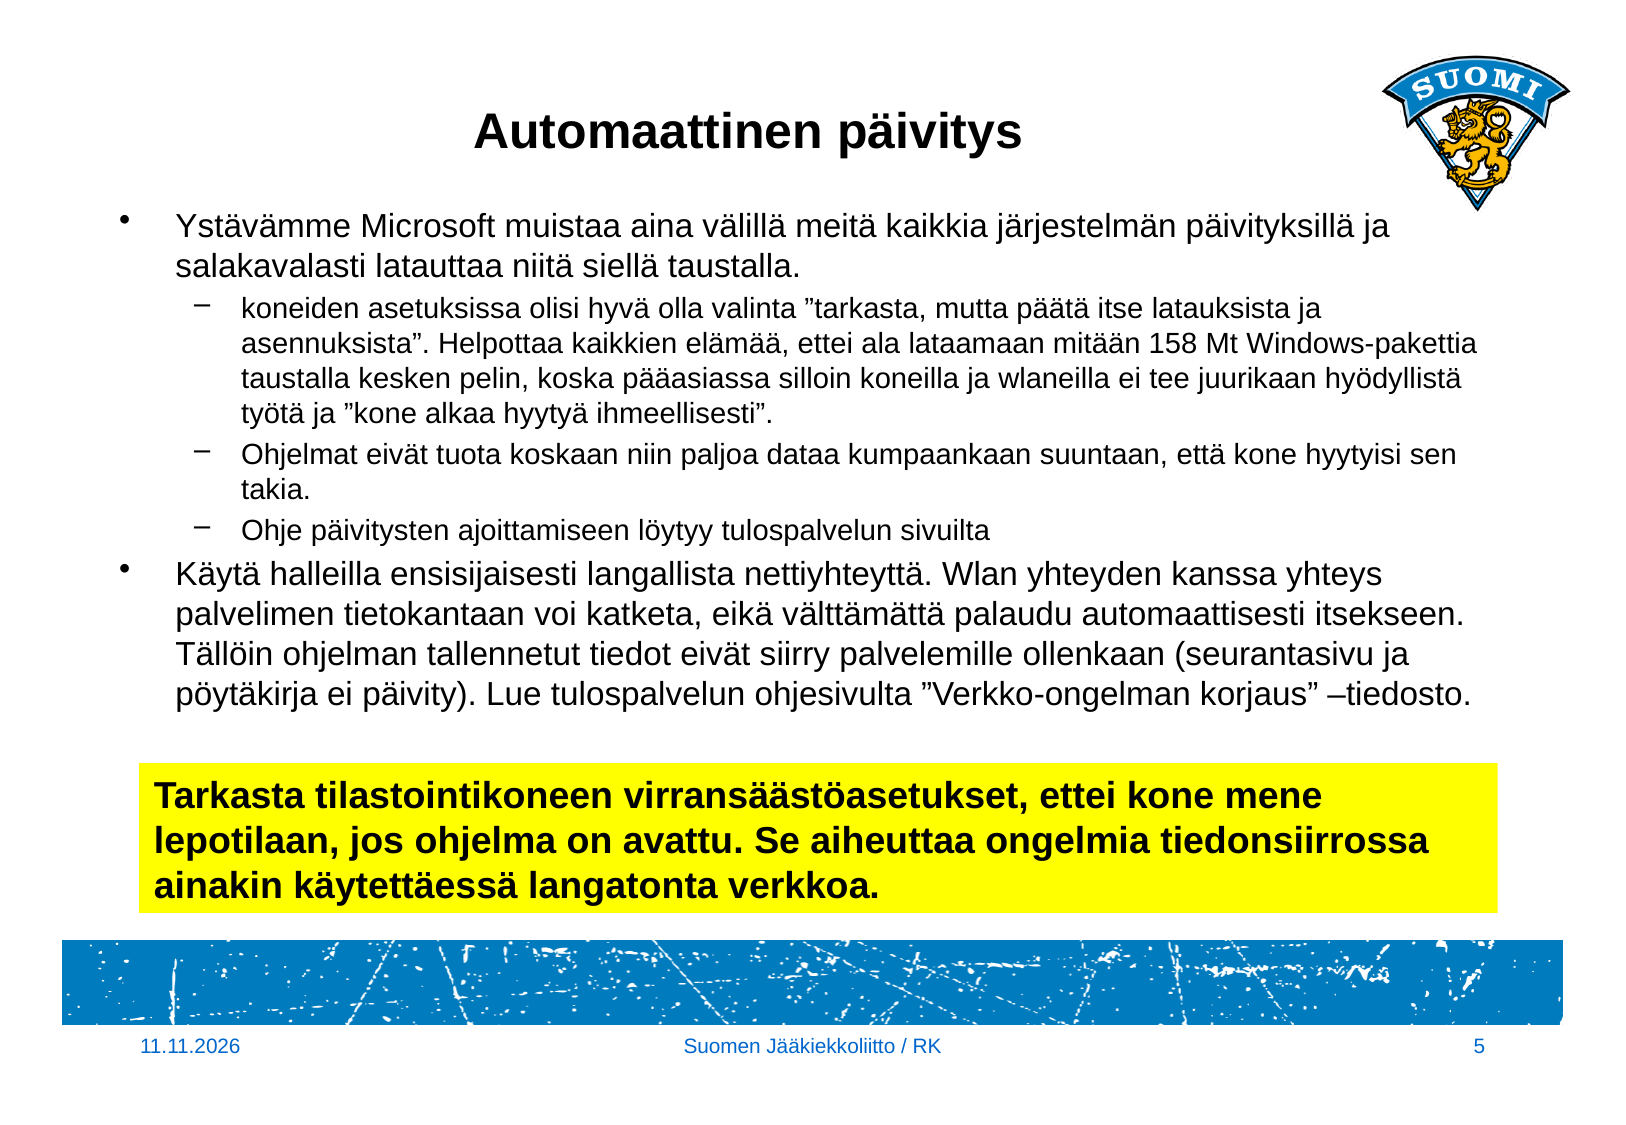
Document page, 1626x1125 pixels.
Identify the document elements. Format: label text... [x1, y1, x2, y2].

list Ystävämme Microsoft muistaa aina välillä meitä kaikkia järjestelmän päivityksillä ja salakavalasti latauttaa niitä siellä taustalla. koneiden asetuksissa olisi hyvä olla valinta ”tarkasta, mutta päätä itse latauksista ja asennuksista”. Helpottaa kaikkien elämää, ettei ala lataamaan mitään 158 Mt Windows-pakettia taustalla kesken pelin, koska pääasiassa silloin koneilla ja wlaneilla ei tee juurikaan hyödyllistä työtä ja ”kone alkaa hyytyä ihmeellisesti”. Ohjelmat eivät tuota koskaan niin paljoa dataa kumpaankaan suuntaan, että kone hyytyisi sen takia. Ohje päivitysten ajoittamiseen löytyy tulospalvelun sivuilta Käytä halleilla ensisijaisesti langallista nettiyhteyttä. Wlan yhteyden kanssa yhteys palvelimen tietokantaan voi katketa, eikä välttämättä palaudu automaattisesti itsekseen. Tällöin ohjelman tallennetut tiedot eivät siirry palvelemille ollenkaan (seurantasivu ja pöytäkirja ei päivity). Lue tulospalvelun ohjesivulta ”Verkko-ongelman korjaus” –tiedosto. [104, 196, 1498, 740]
title Automaattinen päivitys [121, 53, 1375, 196]
picture [62, 940, 1563, 1025]
picture [1377, 52, 1575, 216]
text_box Tarkasta tilastointikoneen virransäästöasetukset, ettei kone mene lepotilaan, jos ohjelma on avattu. Se aiheuttaa ongelmia tiedonsiirrossa ainakin käytettäessä langatonta verkkoa. [139, 763, 1498, 913]
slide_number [125, 1025, 463, 1100]
footer Suomen Jääkiekkoliitto / RK [562, 1025, 1063, 1100]
slide_number 5 [1162, 1025, 1500, 1100]
